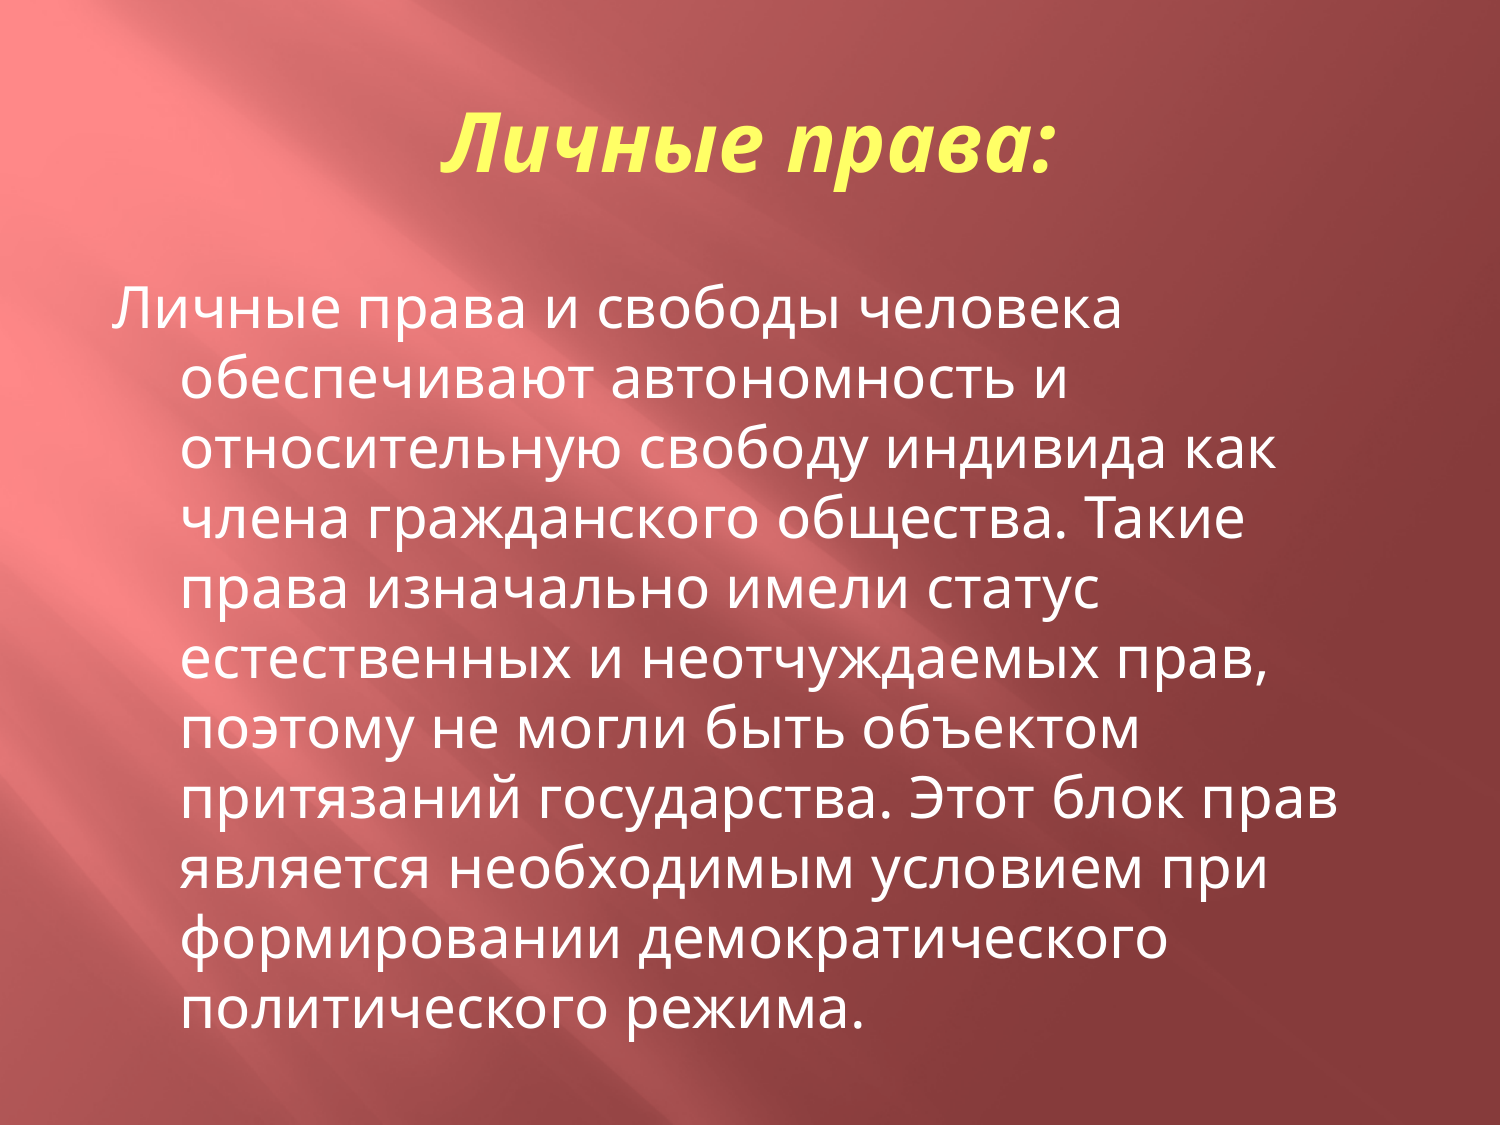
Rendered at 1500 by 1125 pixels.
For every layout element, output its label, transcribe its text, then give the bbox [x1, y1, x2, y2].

title Личные права: [75, 45, 1425, 233]
list Личные права и свободы человека обеспечивают автономность и относительную свободу индивида как члена гражданского общества. Такие права изначально имели статус естественных и неотчуждаемых прав, поэтому не могли быть объектом притязаний государства. Этот блок прав является необходимым условием при формировании демократического политического режима. [75, 262, 1425, 1035]
